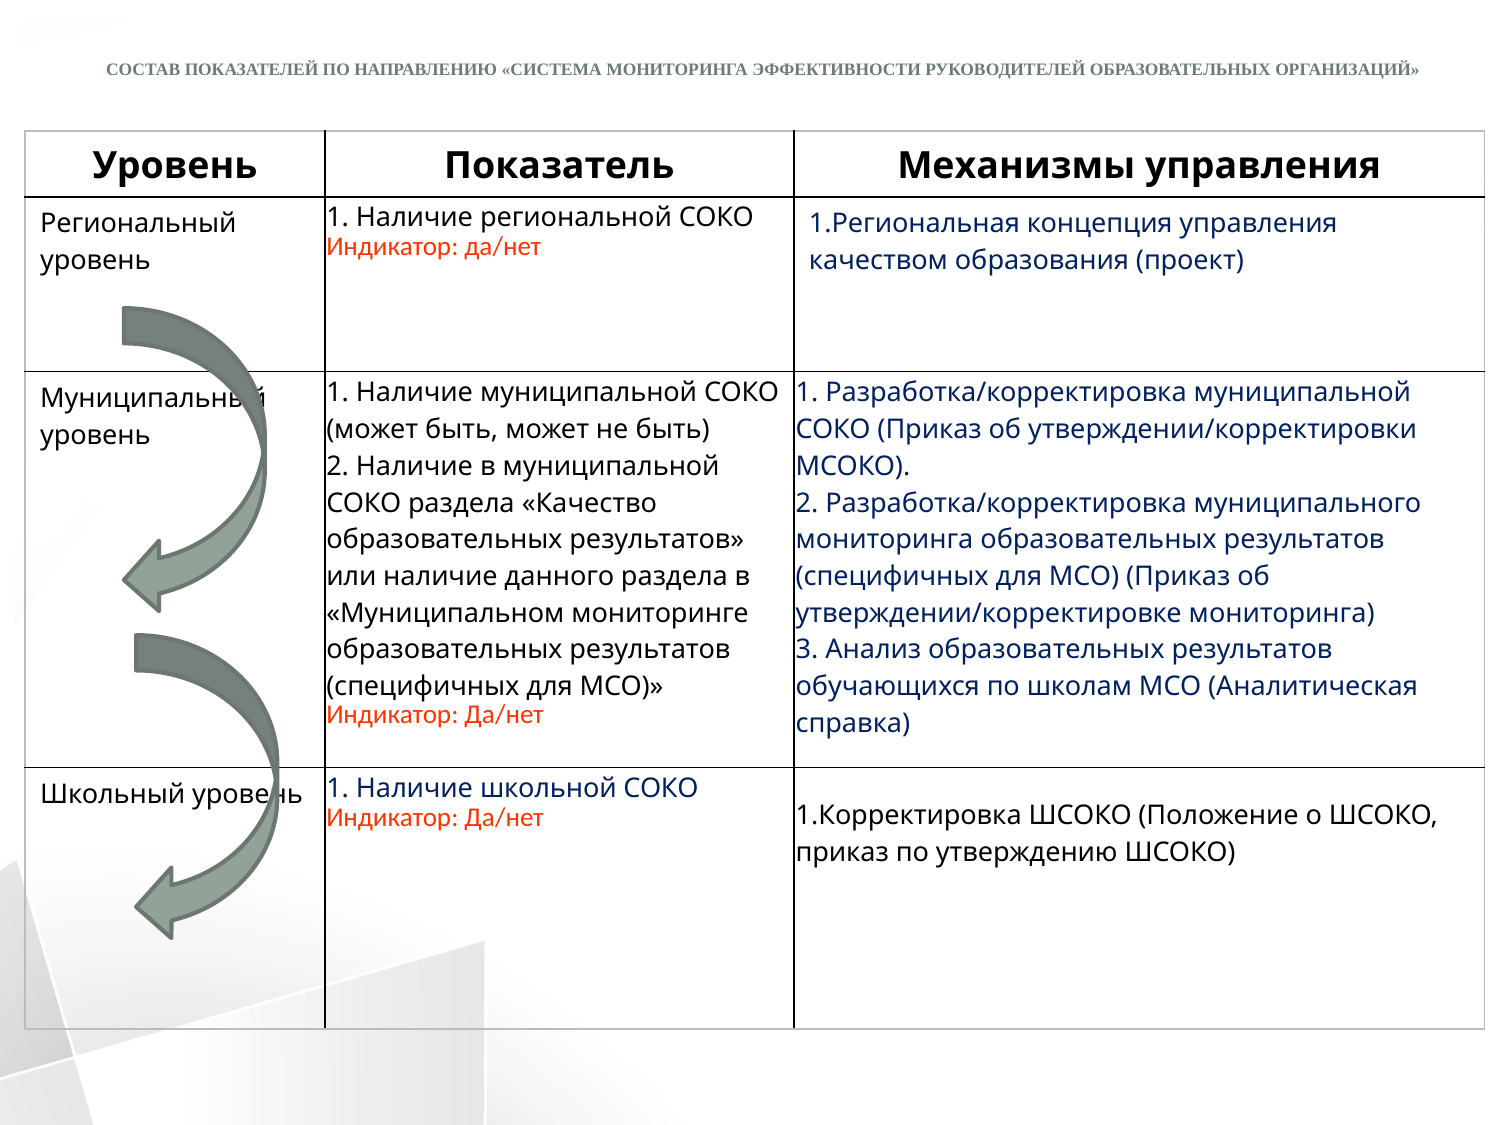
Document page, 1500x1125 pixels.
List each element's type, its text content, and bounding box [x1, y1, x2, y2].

table_cell Региональный уровень [26, 198, 324, 371]
table_header Показатель [326, 132, 793, 196]
table_cell 1. Разработка/корректировка муниципальной СОКО (Приказ об утверждении/корректировки МСОКО). 2. Разработка/корректировка муниципального мониторинга образовательных результатов (специфичных для МСО) (Приказ об утверждении/корректировке мониторинга) 3. Анализ образовательных результатов обучающихся по школам МСО (Аналитическая справка) [795, 372, 1484, 767]
table_cell 1.Региональная концепция управления качеством образования (проект) [795, 198, 1484, 371]
table_cell Школьный уровень [26, 768, 324, 1028]
table_cell 1.Корректировка ШСОКО (Положение о ШСОКО, приказ по утверждению ШСОКО) [795, 768, 1484, 1028]
table_cell 1. Наличие региональной СОКО Индикатор: да/нет [326, 198, 793, 371]
table_cell Муниципальный уровень [26, 372, 324, 767]
title Состав показателей по направлению «Система мониторинга эффективности руководителей образовательных организаций» [88, 13, 1439, 120]
picture [0, 0, 1500, 1125]
table_cell 1. Наличие муниципальной СОКО (может быть, может не быть) 2. Наличие в муниципальной СОКО раздела «Качество образовательных результатов» или наличие данного раздела в «Муниципальном мониторинге образовательных результатов (специфичных для МСО)» Индикатор: Да/нет [326, 372, 793, 767]
table_cell 1. Наличие школьной СОКО Индикатор: Да/нет [326, 768, 793, 1028]
table_header Механизмы управления [795, 132, 1484, 196]
table_header Уровень [26, 132, 324, 196]
text_box [134, 633, 280, 941]
text_box [121, 306, 267, 614]
